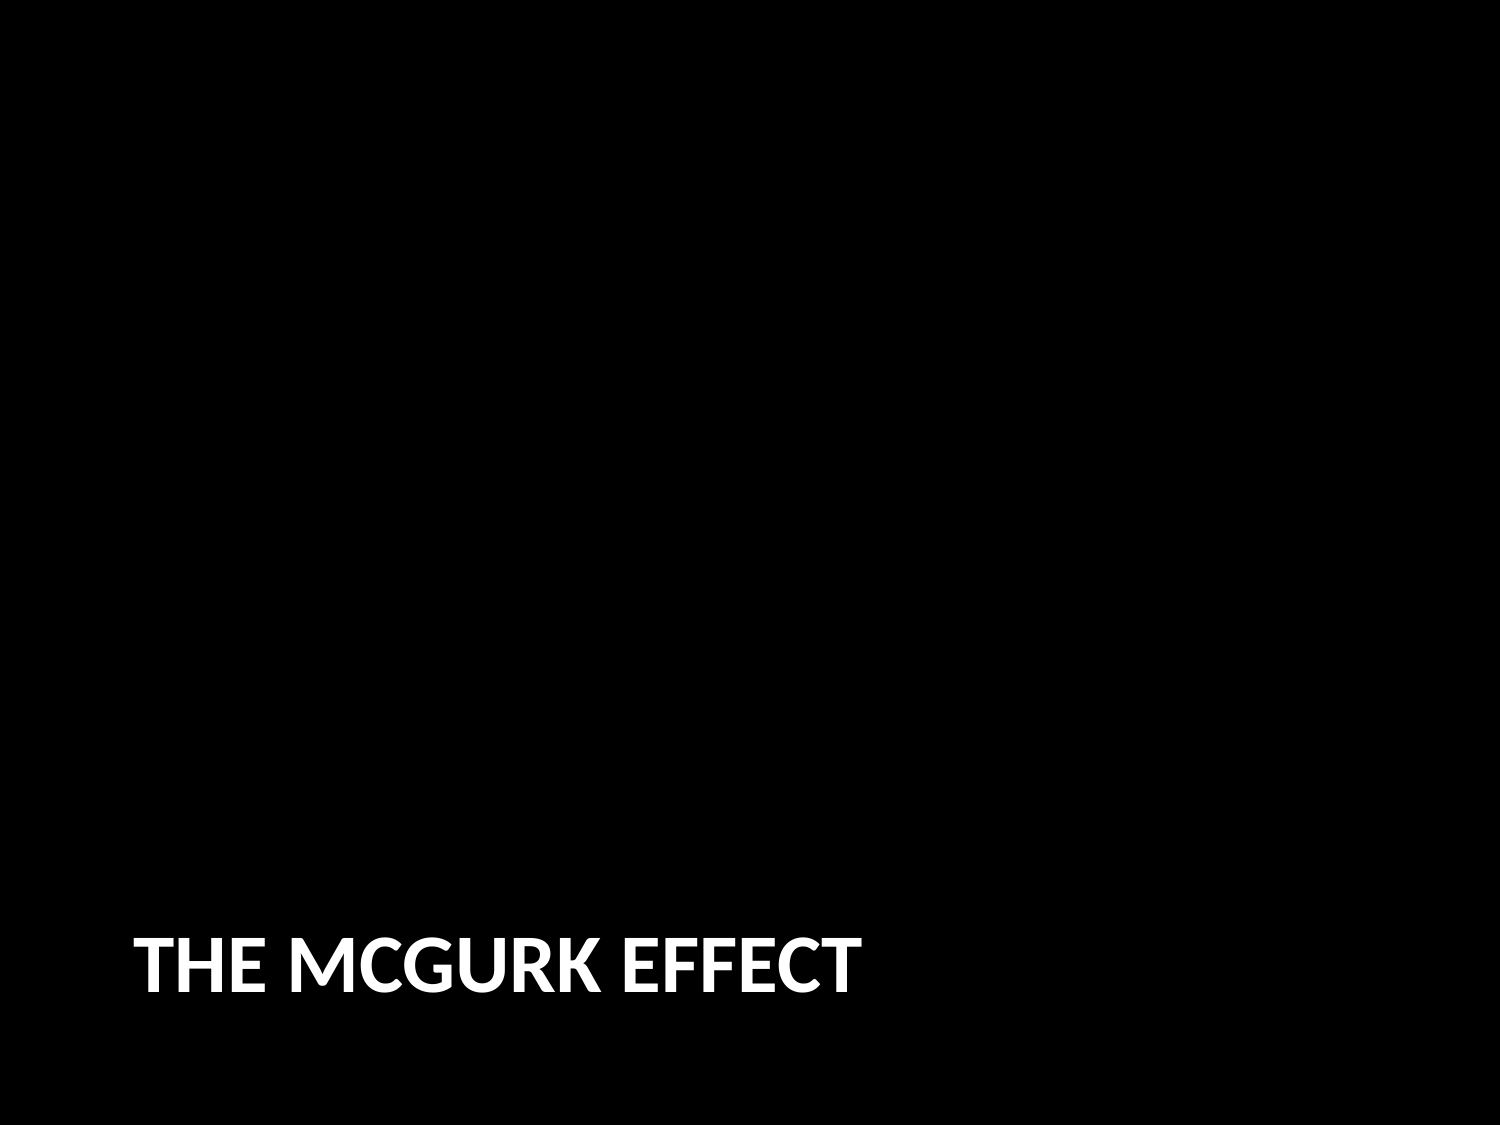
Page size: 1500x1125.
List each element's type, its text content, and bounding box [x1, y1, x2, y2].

title The McGurk Effect [118, 901, 1394, 1125]
